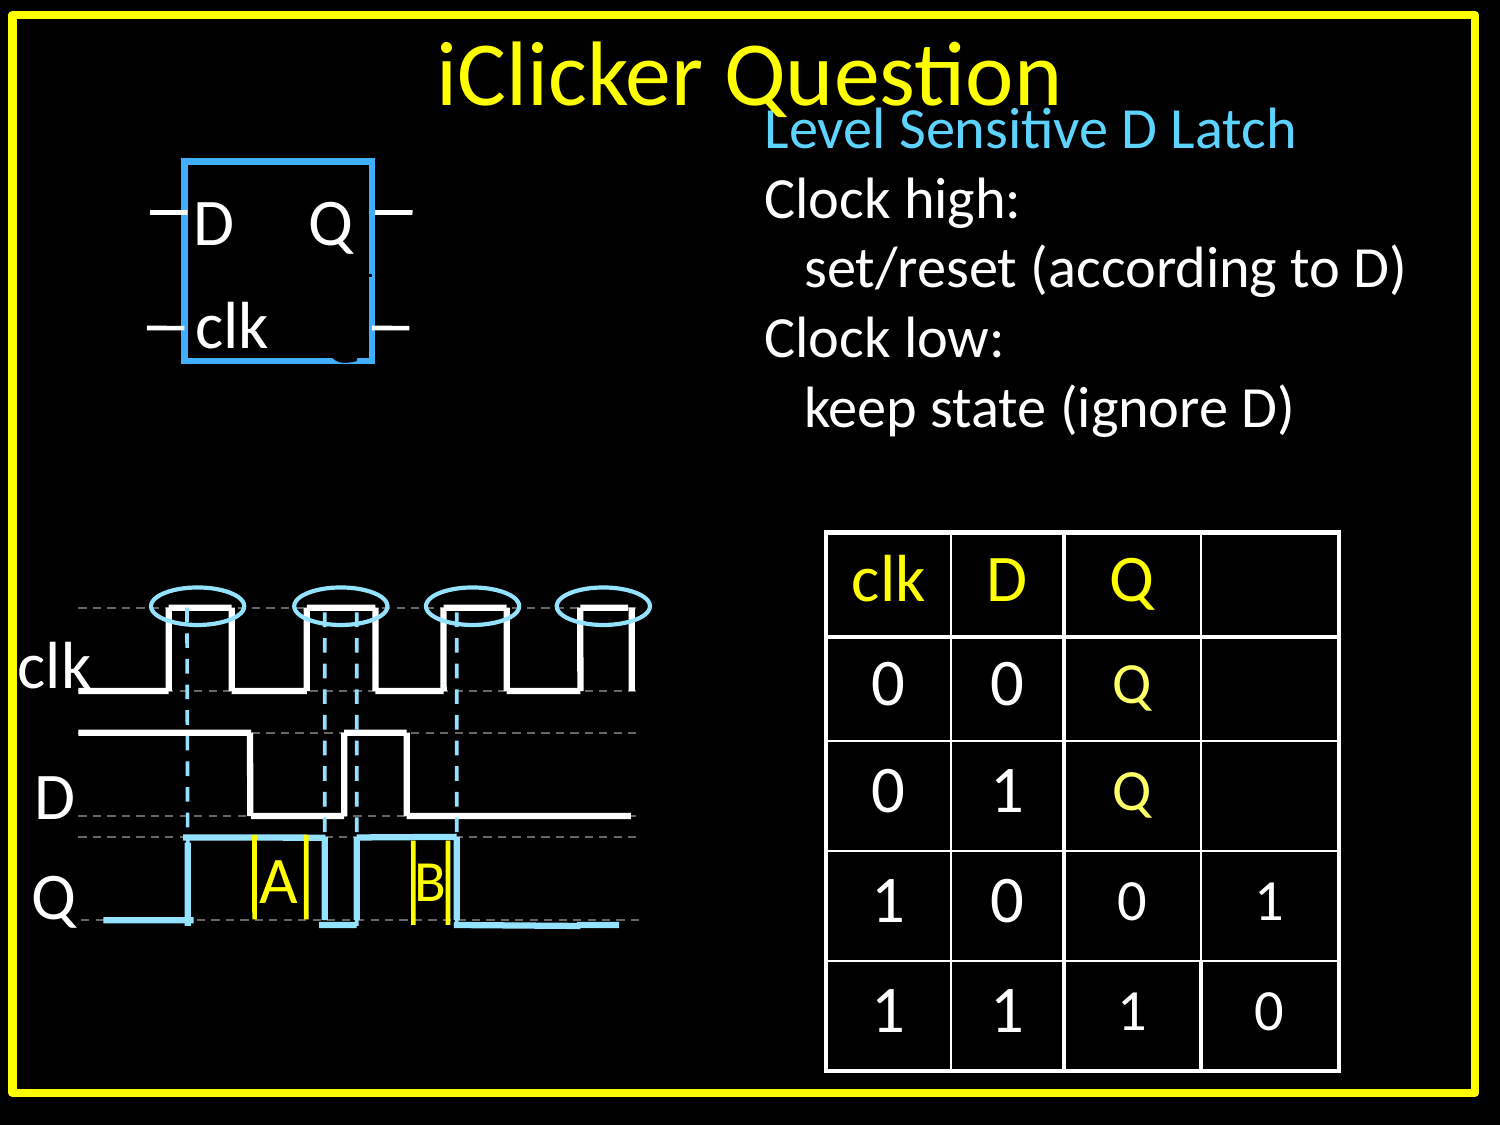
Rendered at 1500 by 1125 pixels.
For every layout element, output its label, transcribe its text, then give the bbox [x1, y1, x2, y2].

title iClicker Question [37, 24, 1463, 113]
text_box [10, 13, 1477, 1095]
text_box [146, 137, 413, 371]
text_box clk [3, 601, 10, 709]
